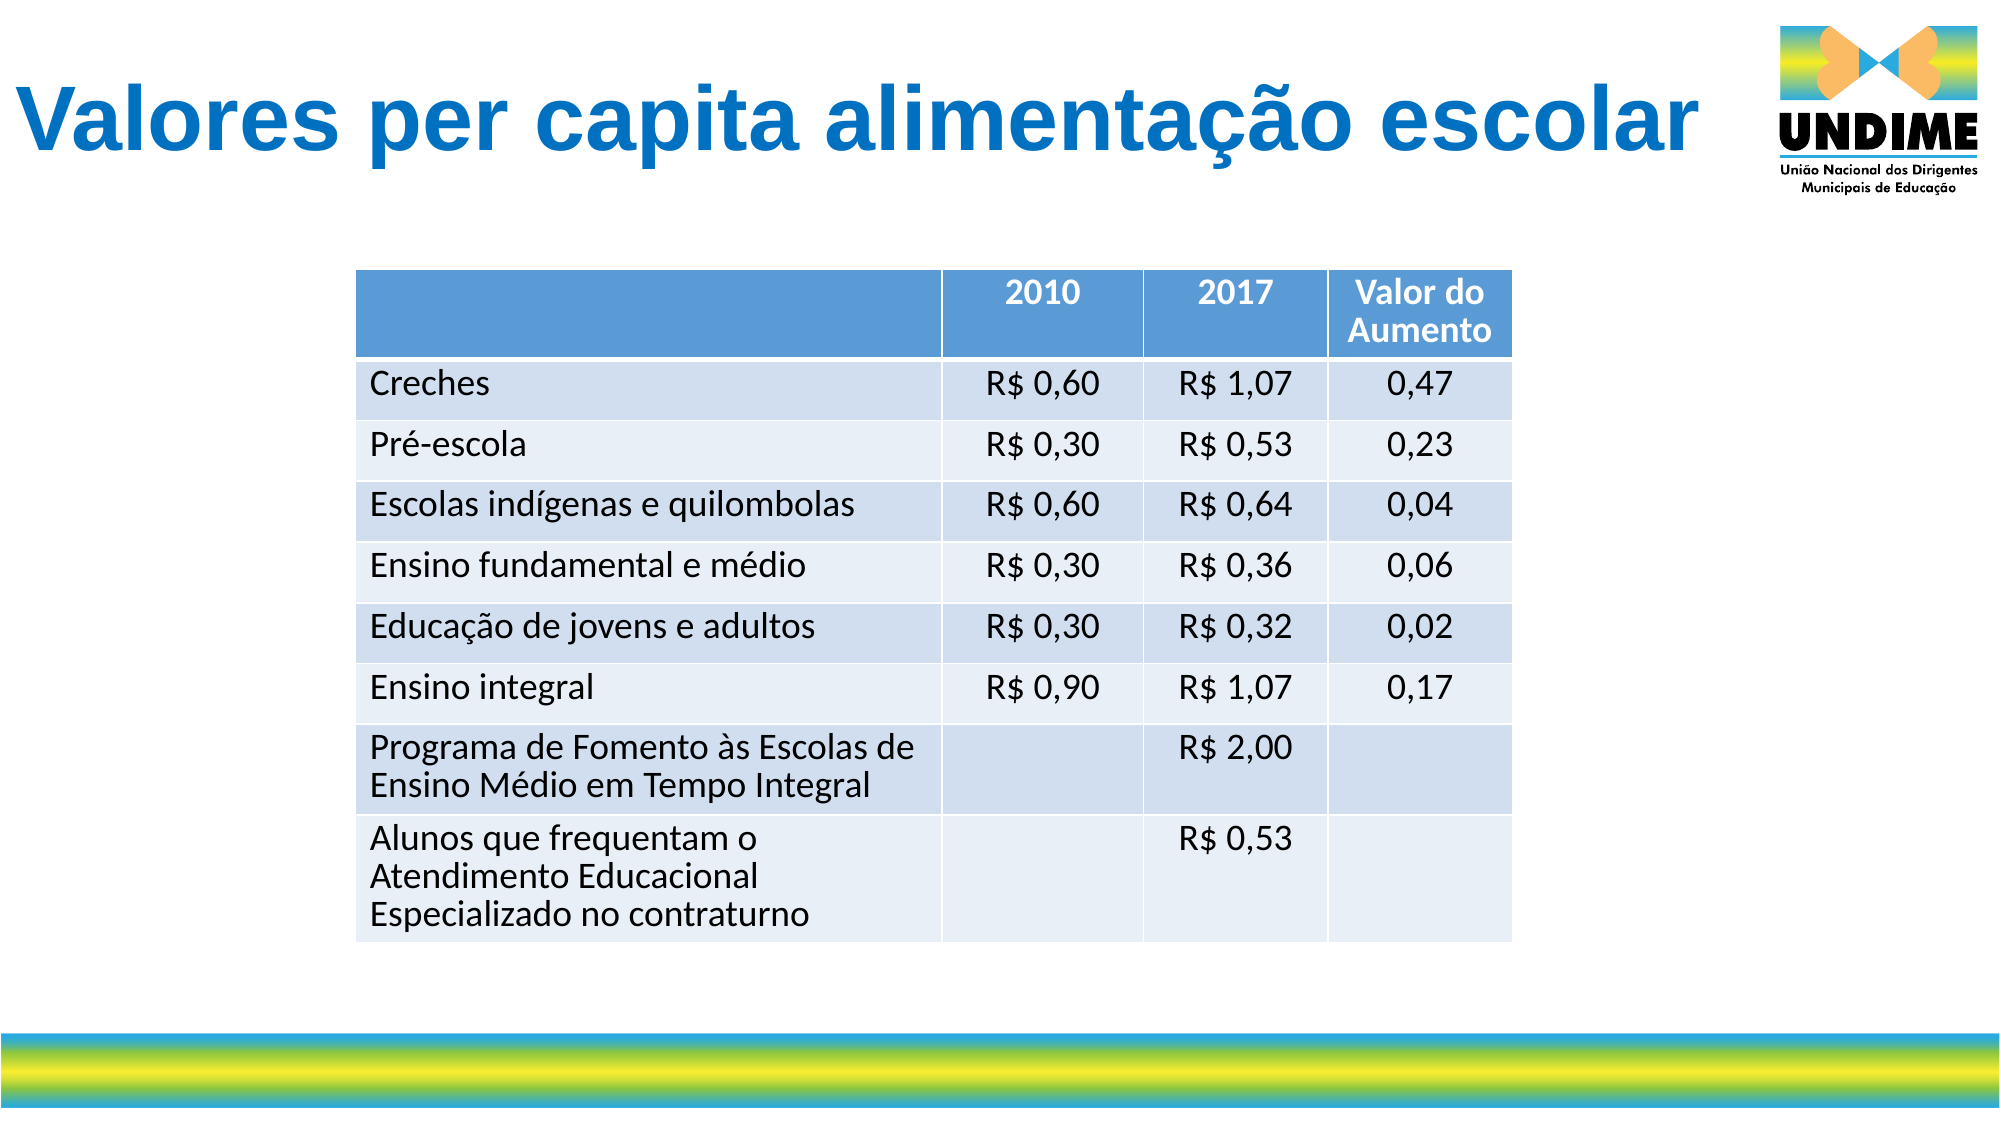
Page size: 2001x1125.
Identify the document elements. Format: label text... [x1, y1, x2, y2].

table_cell R$ 0,60 [943, 362, 1143, 420]
table_cell 0,23 [1329, 421, 1512, 480]
table_cell R$ 0,53 [1144, 421, 1327, 480]
table_cell R$ 0,32 [1144, 604, 1327, 663]
table_cell 0,06 [1329, 543, 1512, 602]
table_cell Alunos que frequentam o Atendimento Educacional Especializado no contraturno [356, 816, 941, 942]
table_cell [943, 725, 1143, 814]
table_cell 0,02 [1329, 604, 1512, 663]
table_cell R$ 0,64 [1144, 482, 1327, 541]
table_cell [943, 816, 1143, 942]
table_header 2010 [943, 270, 1143, 357]
table_cell [1329, 816, 1512, 942]
table_cell 0,17 [1329, 664, 1512, 723]
table_header Valor do Aumento [1329, 270, 1512, 357]
table_cell R$ 0,60 [943, 482, 1143, 541]
table_cell 0,47 [1329, 362, 1512, 420]
table_cell [1329, 725, 1512, 814]
table_cell R$ 0,30 [943, 421, 1143, 480]
title Valores per capita alimentação escolar [0, 0, 1968, 242]
table_cell R$ 0,53 [1144, 816, 1327, 942]
table_cell Ensino fundamental e médio [356, 543, 941, 602]
table_cell 0,04 [1329, 482, 1512, 541]
table_cell R$ 0,36 [1144, 543, 1327, 602]
table_header [356, 270, 941, 357]
table_cell Educação de jovens e adultos [356, 604, 941, 663]
table_cell R$ 2,00 [1144, 725, 1327, 814]
table_cell R$ 1,07 [1144, 664, 1327, 723]
table_cell Escolas indígenas e quilombolas [356, 482, 941, 541]
table_cell Programa de Fomento às Escolas de Ensino Médio em Tempo Integral [356, 725, 941, 814]
table_header 2017 [1144, 270, 1327, 357]
table_cell R$ 0,90 [943, 664, 1143, 723]
table_cell Creches [356, 362, 941, 420]
table_cell R$ 1,07 [1144, 362, 1327, 420]
table_cell R$ 0,30 [943, 543, 1143, 602]
table_cell Pré-escola [356, 421, 941, 480]
table_cell R$ 0,30 [943, 604, 1143, 663]
table_cell Ensino integral [356, 664, 941, 723]
